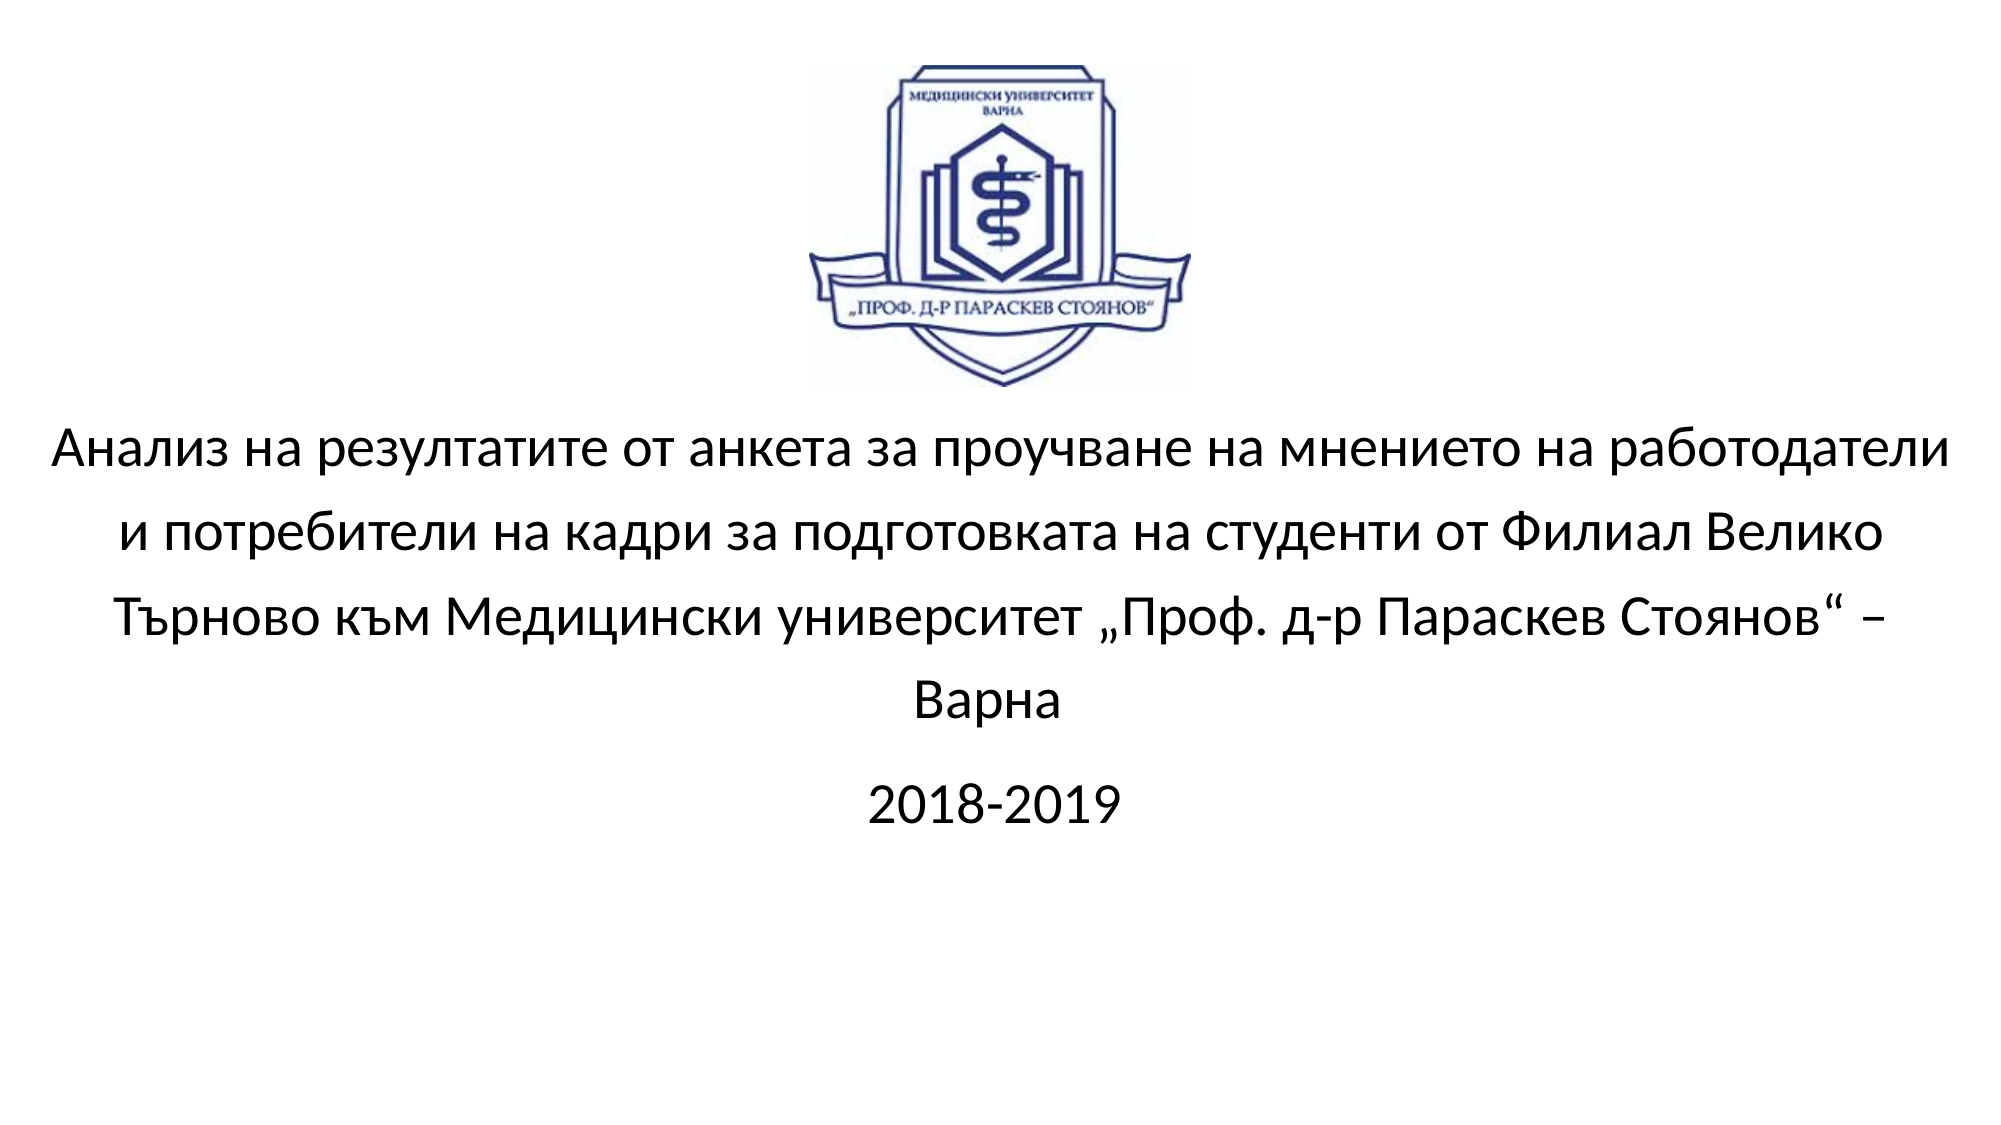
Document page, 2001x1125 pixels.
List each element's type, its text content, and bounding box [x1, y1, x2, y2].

picture [809, 65, 1191, 387]
subtitle Анализ на резултатите от анкета за проучване на мнението на работодатели и потребители на кадри за подготовката на студенти от Филиал Велико Търново към Медицински университет „Проф. д-р Параскев Стоянов“ – Варна 2018-2019 [30, 81, 1973, 1106]
